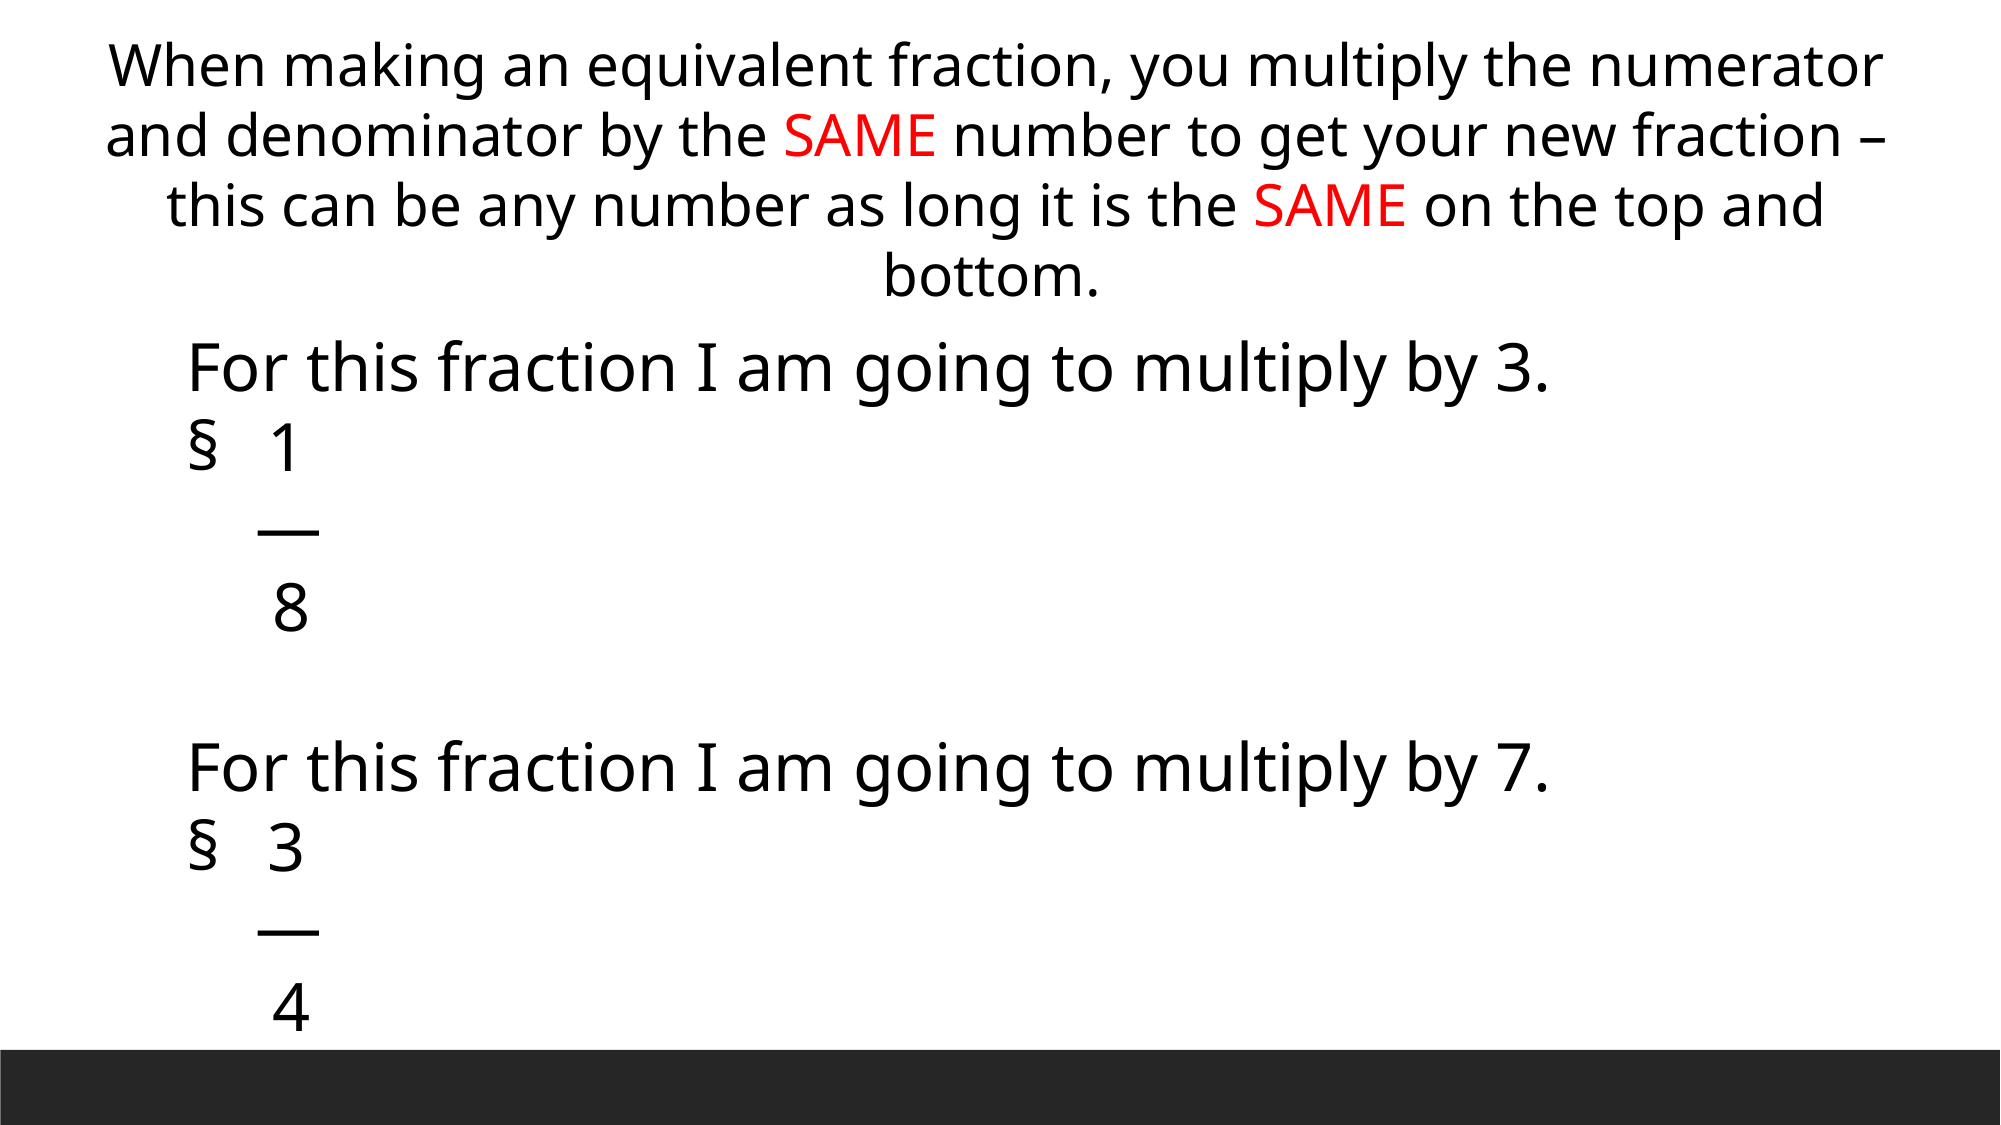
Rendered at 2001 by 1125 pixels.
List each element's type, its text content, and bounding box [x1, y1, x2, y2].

text_box For this fraction I am going to multiply by 3. 1 — 8 For this fraction I am going to multiply by 7. 3 — 4 [171, 317, 1784, 1053]
text_box When making an equivalent fraction, you multiply the numerator and denominator by the SAME number to get your new fraction – this can be any number as long it is the SAME on the top and bottom. [43, 20, 1949, 316]
